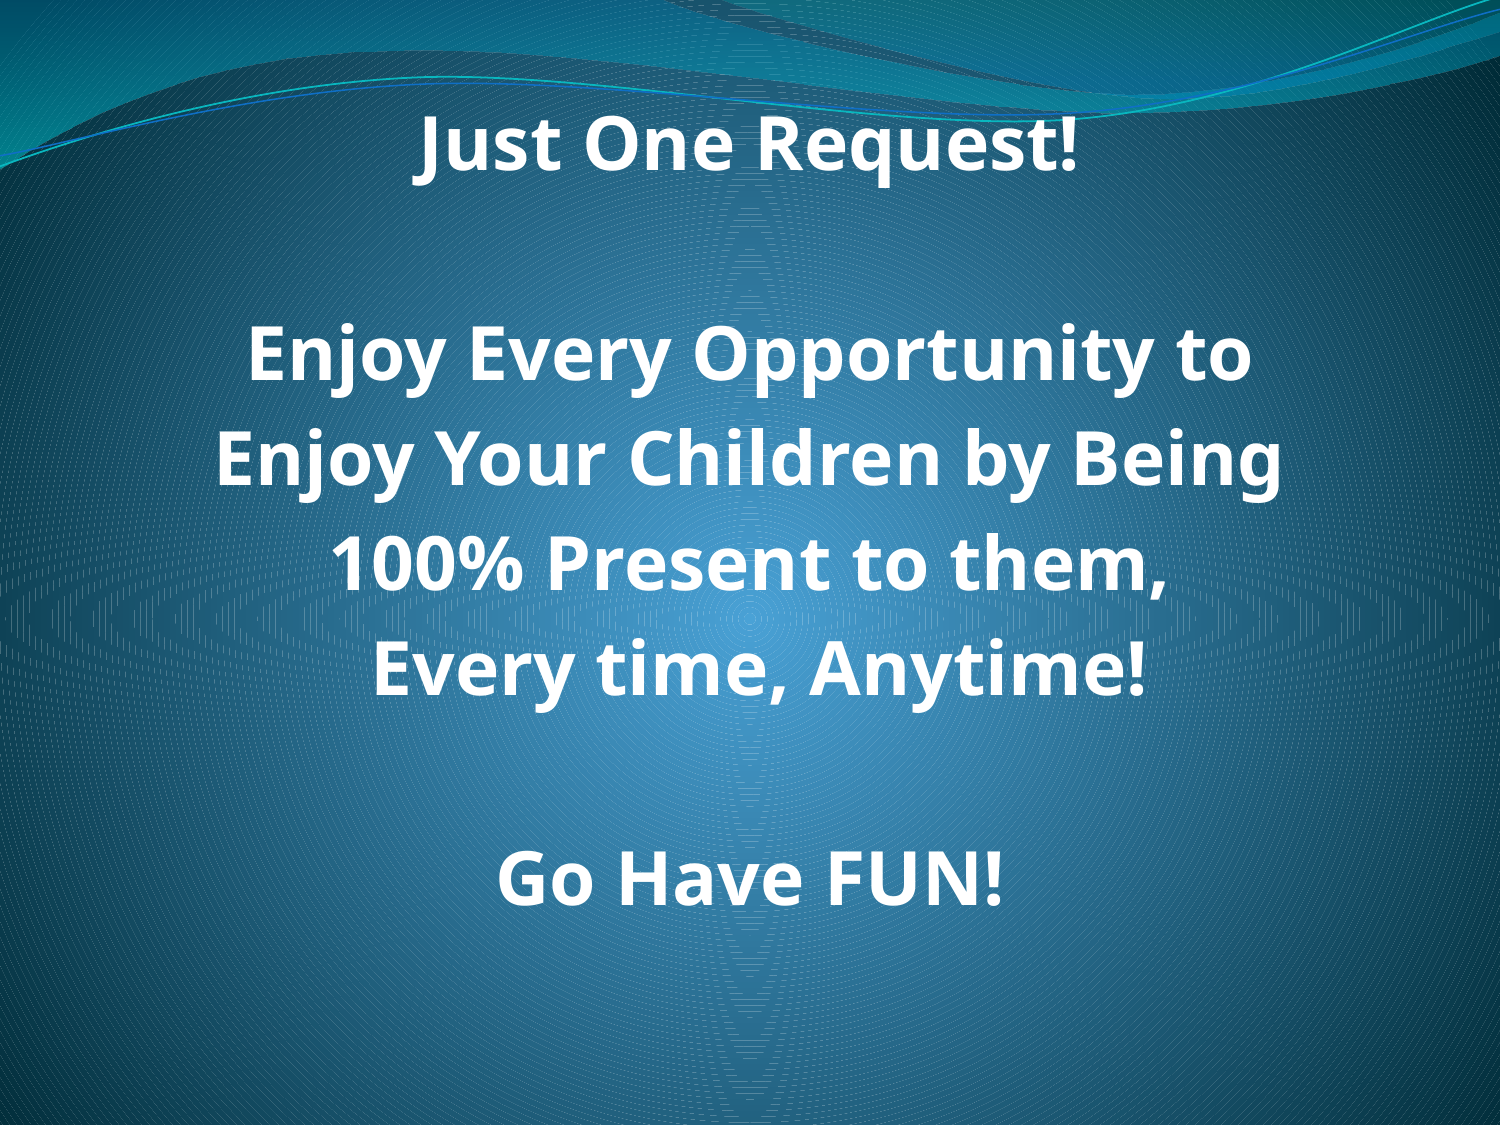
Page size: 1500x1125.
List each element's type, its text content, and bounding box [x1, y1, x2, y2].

list Just One Request! Enjoy Every Opportunity to Enjoy Your Children by Being 100% Present to them, Every time, Anytime! Go Have FUN! [75, 87, 1425, 1038]
